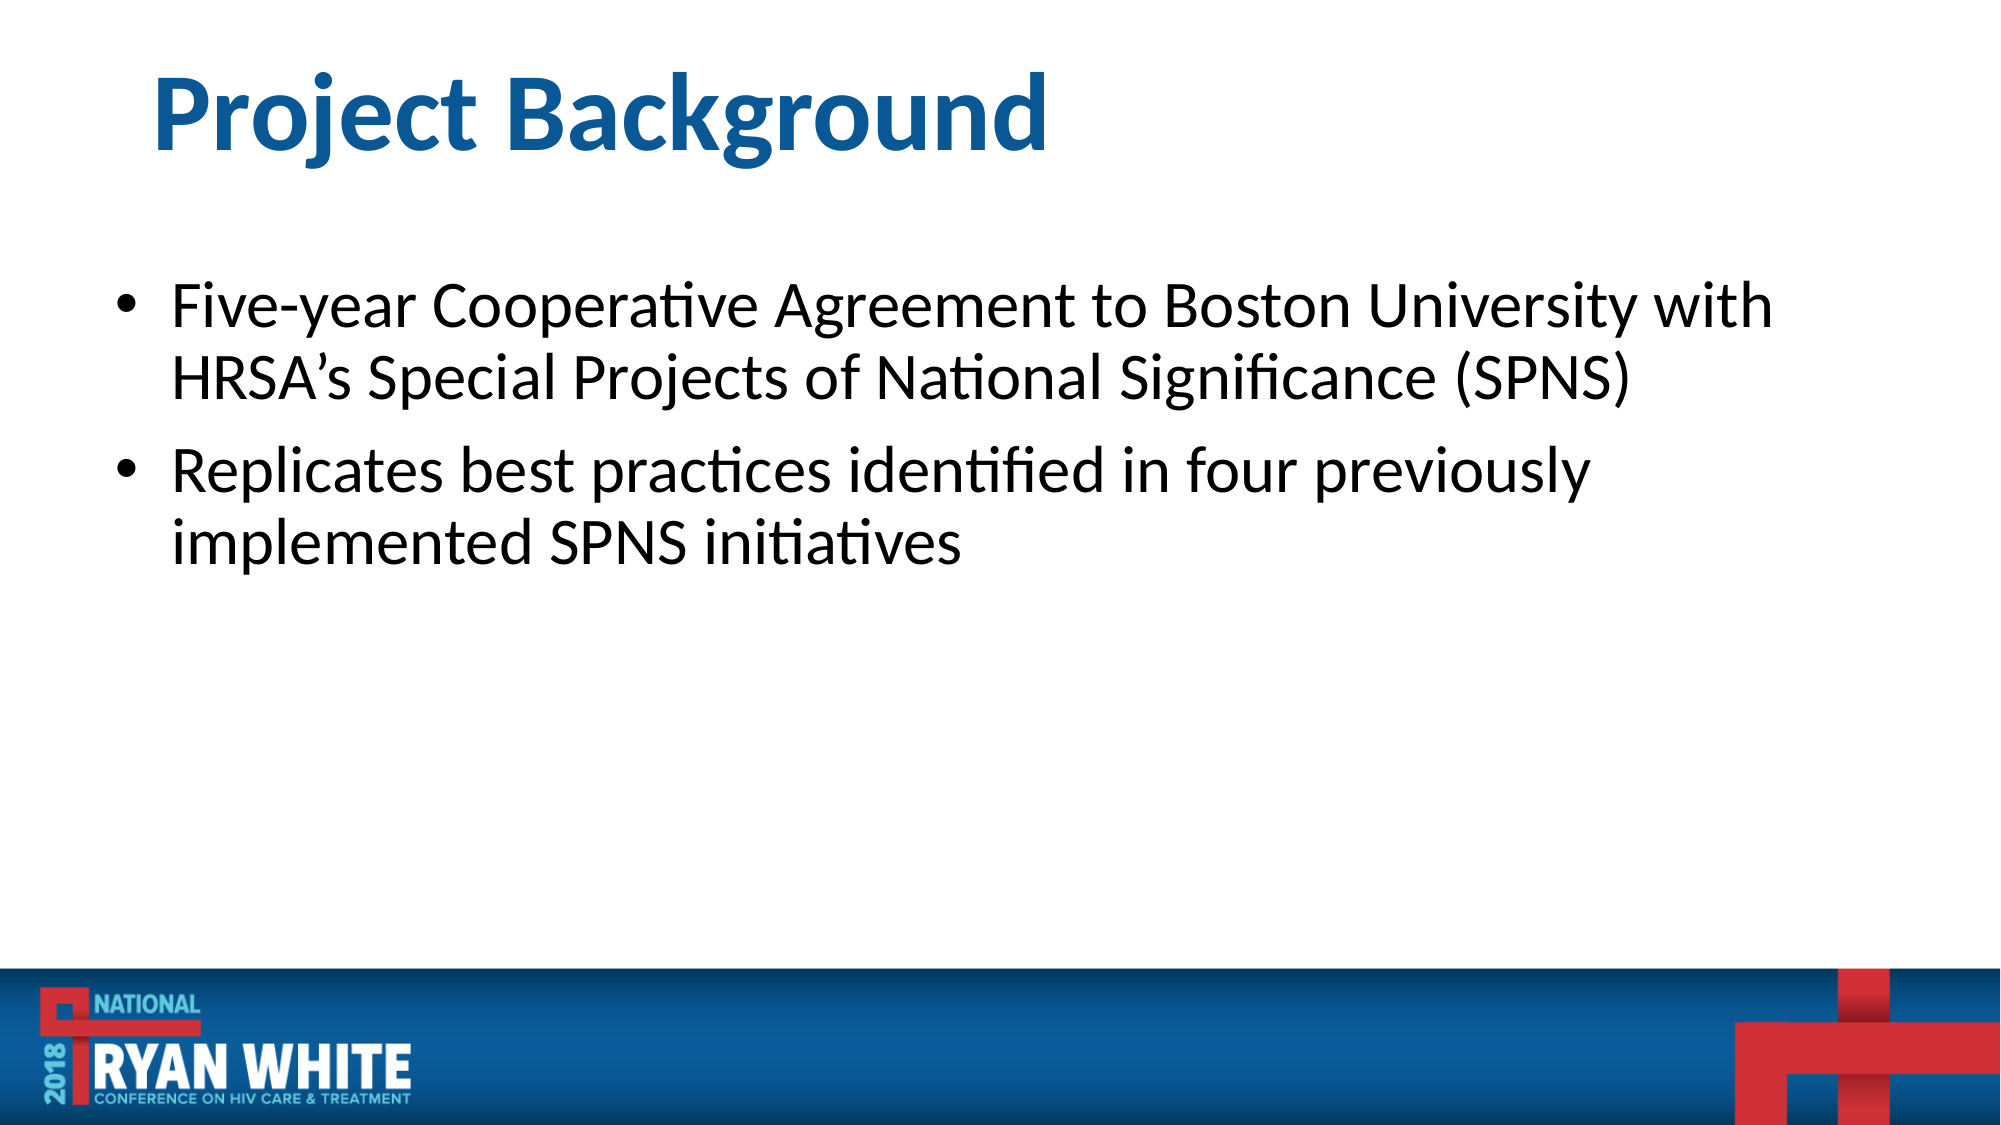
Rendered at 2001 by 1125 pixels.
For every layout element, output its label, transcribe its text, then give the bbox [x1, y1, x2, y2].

picture [0, 0, 2001, 1125]
title Project Background [137, 46, 1863, 183]
list Five-year Cooperative Agreement to Boston University with HRSA’s Special Projects of National Significance (SPNS) Replicates best practices identified in four previously implemented SPNS initiatives [99, 262, 1900, 912]
